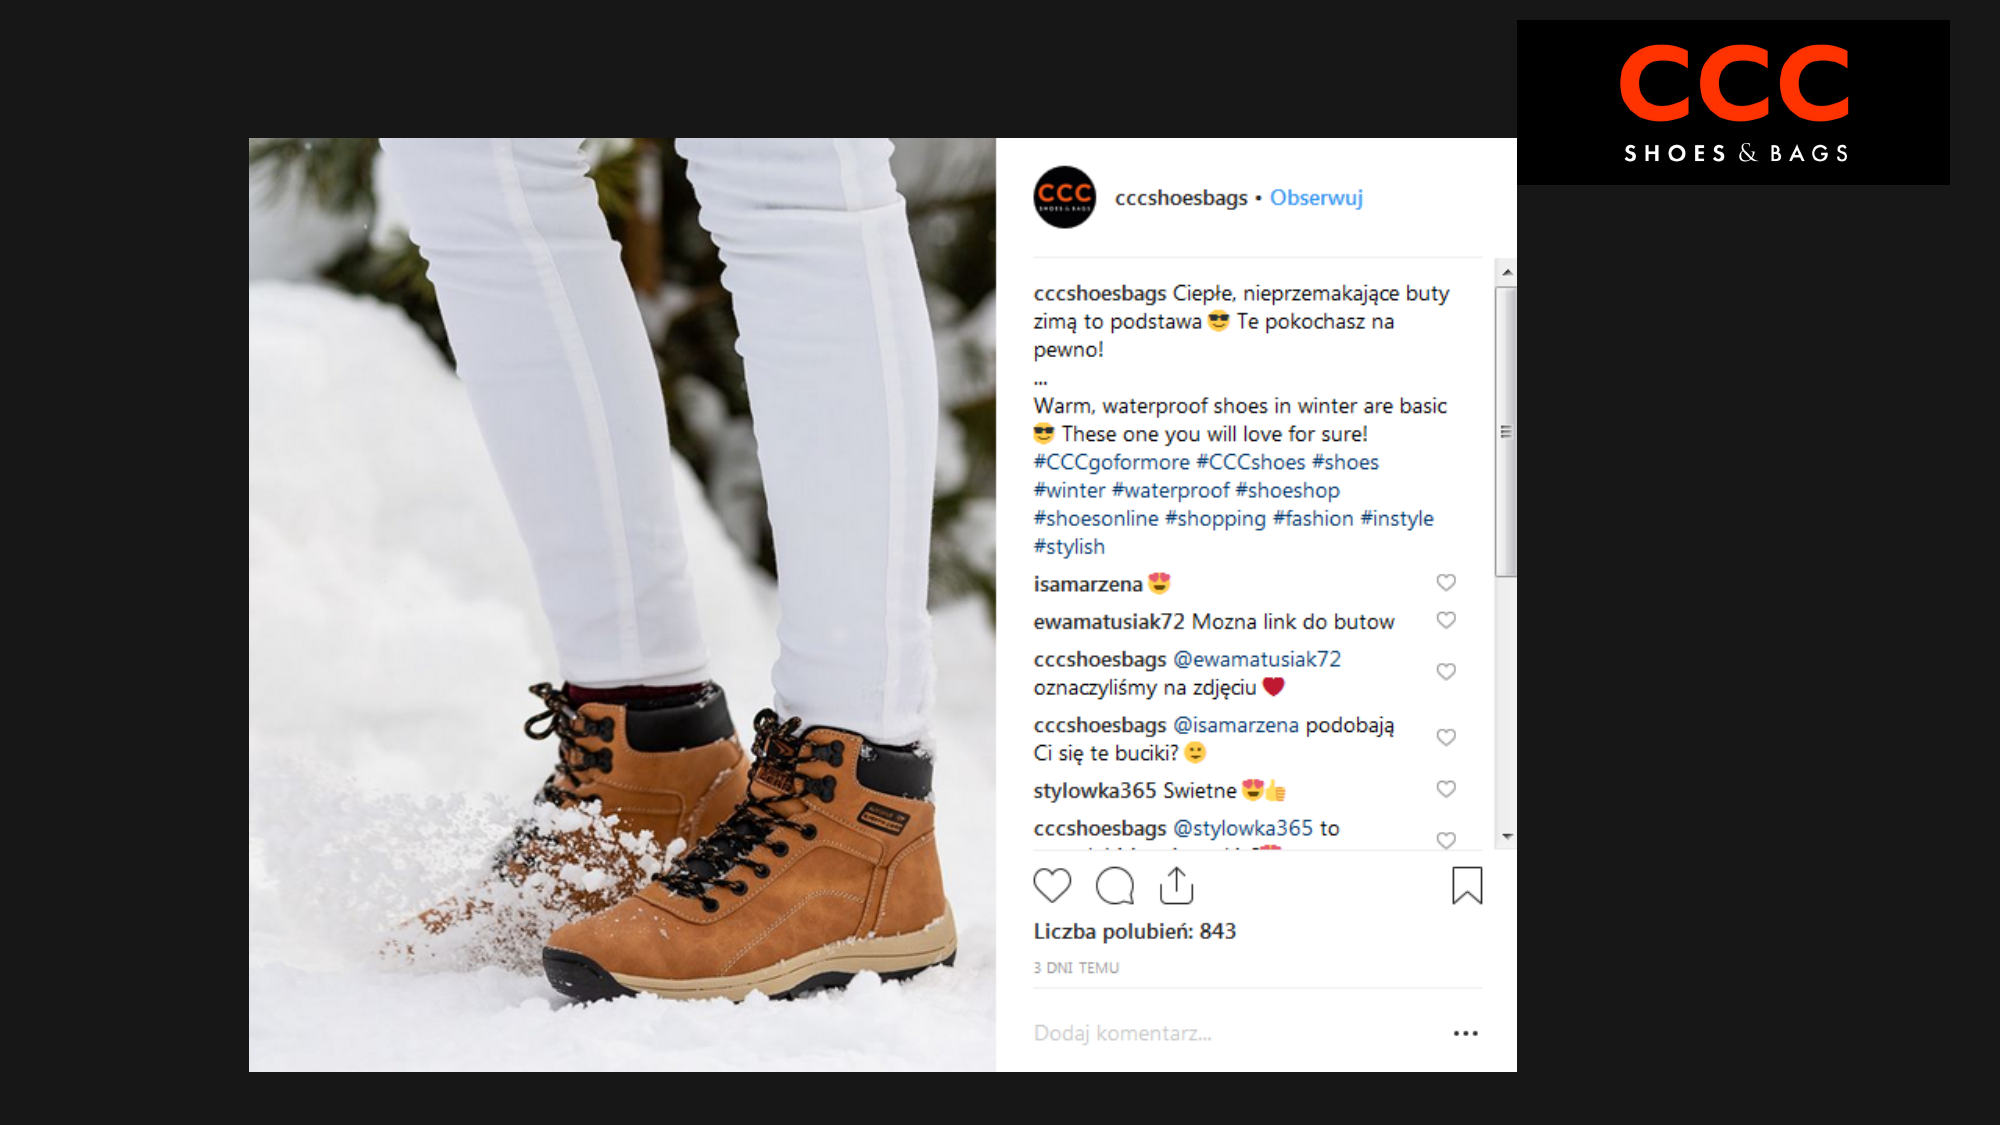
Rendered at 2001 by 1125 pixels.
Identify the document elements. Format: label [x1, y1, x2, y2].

picture [249, 20, 1950, 1072]
